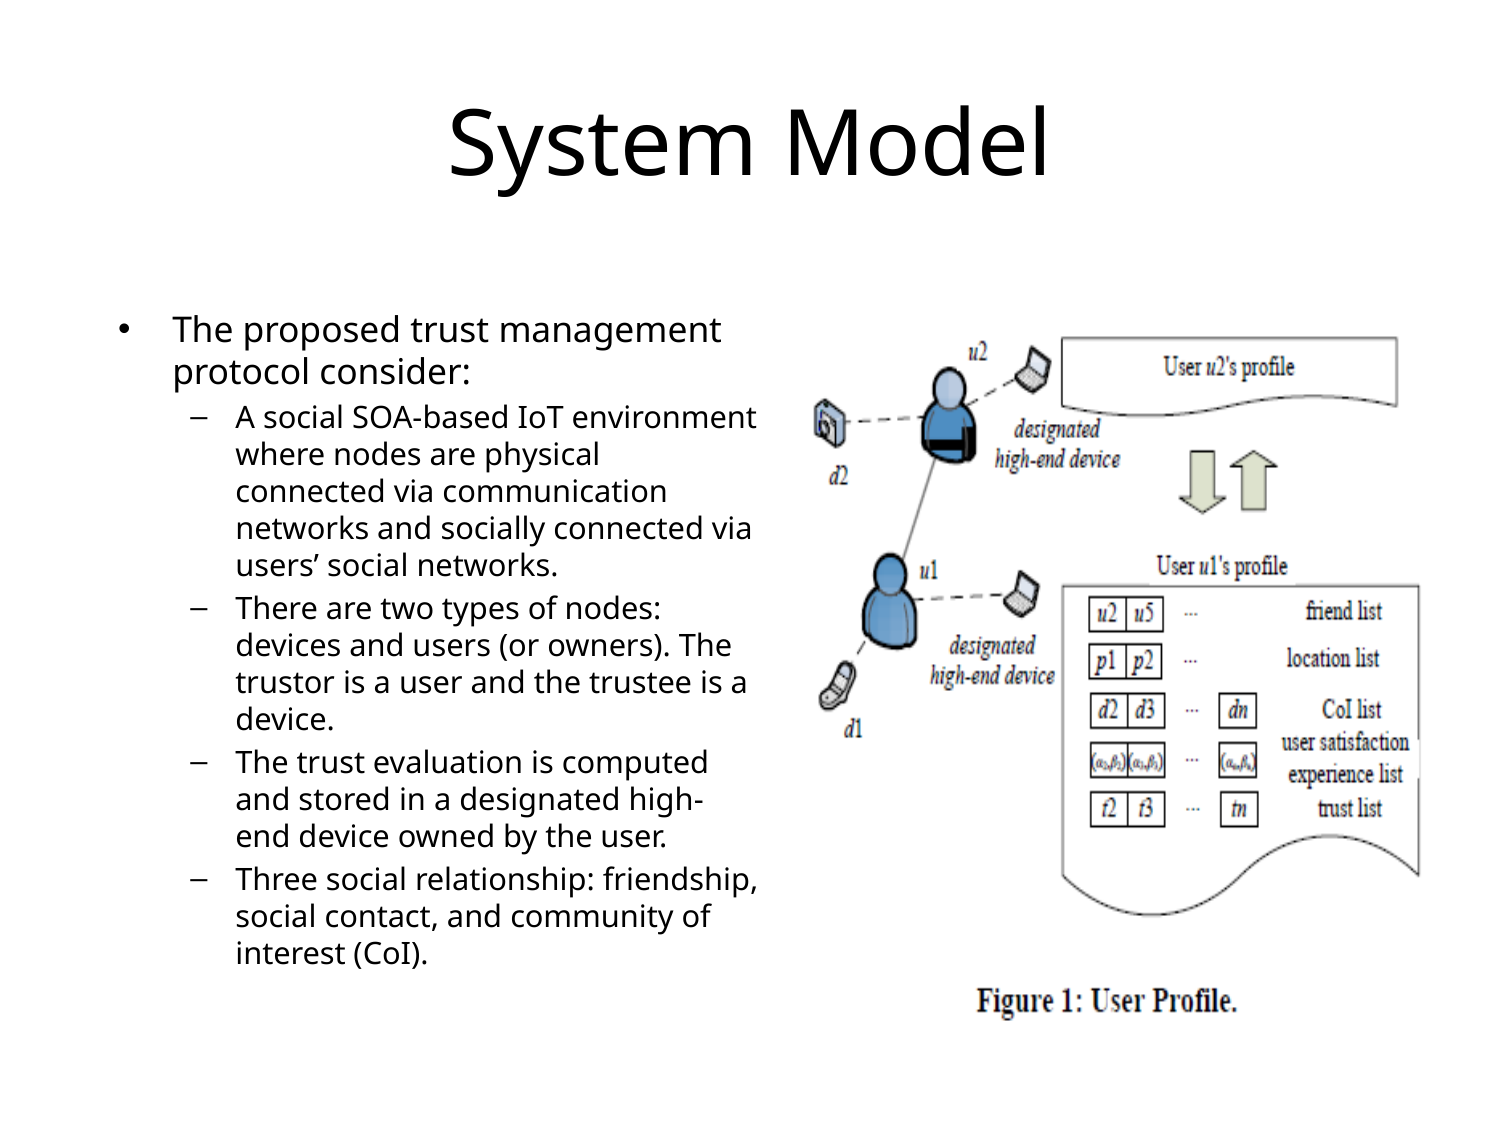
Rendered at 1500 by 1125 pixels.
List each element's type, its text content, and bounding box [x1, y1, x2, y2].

picture [774, 318, 1451, 1036]
title System Model [75, 45, 1425, 233]
list The proposed trust management protocol consider: A social SOA-based IoT environment where nodes are physical connected via communication networks and socially connected via users’ social networks. There are two types of nodes: devices and users (or owners). The trustor is a user and the trustee is a device. The trust evaluation is computed and stored in a designated high-end device owned by the user. Three social relationship: friendship, social contact, and community of interest (CoI). [103, 299, 775, 1014]
